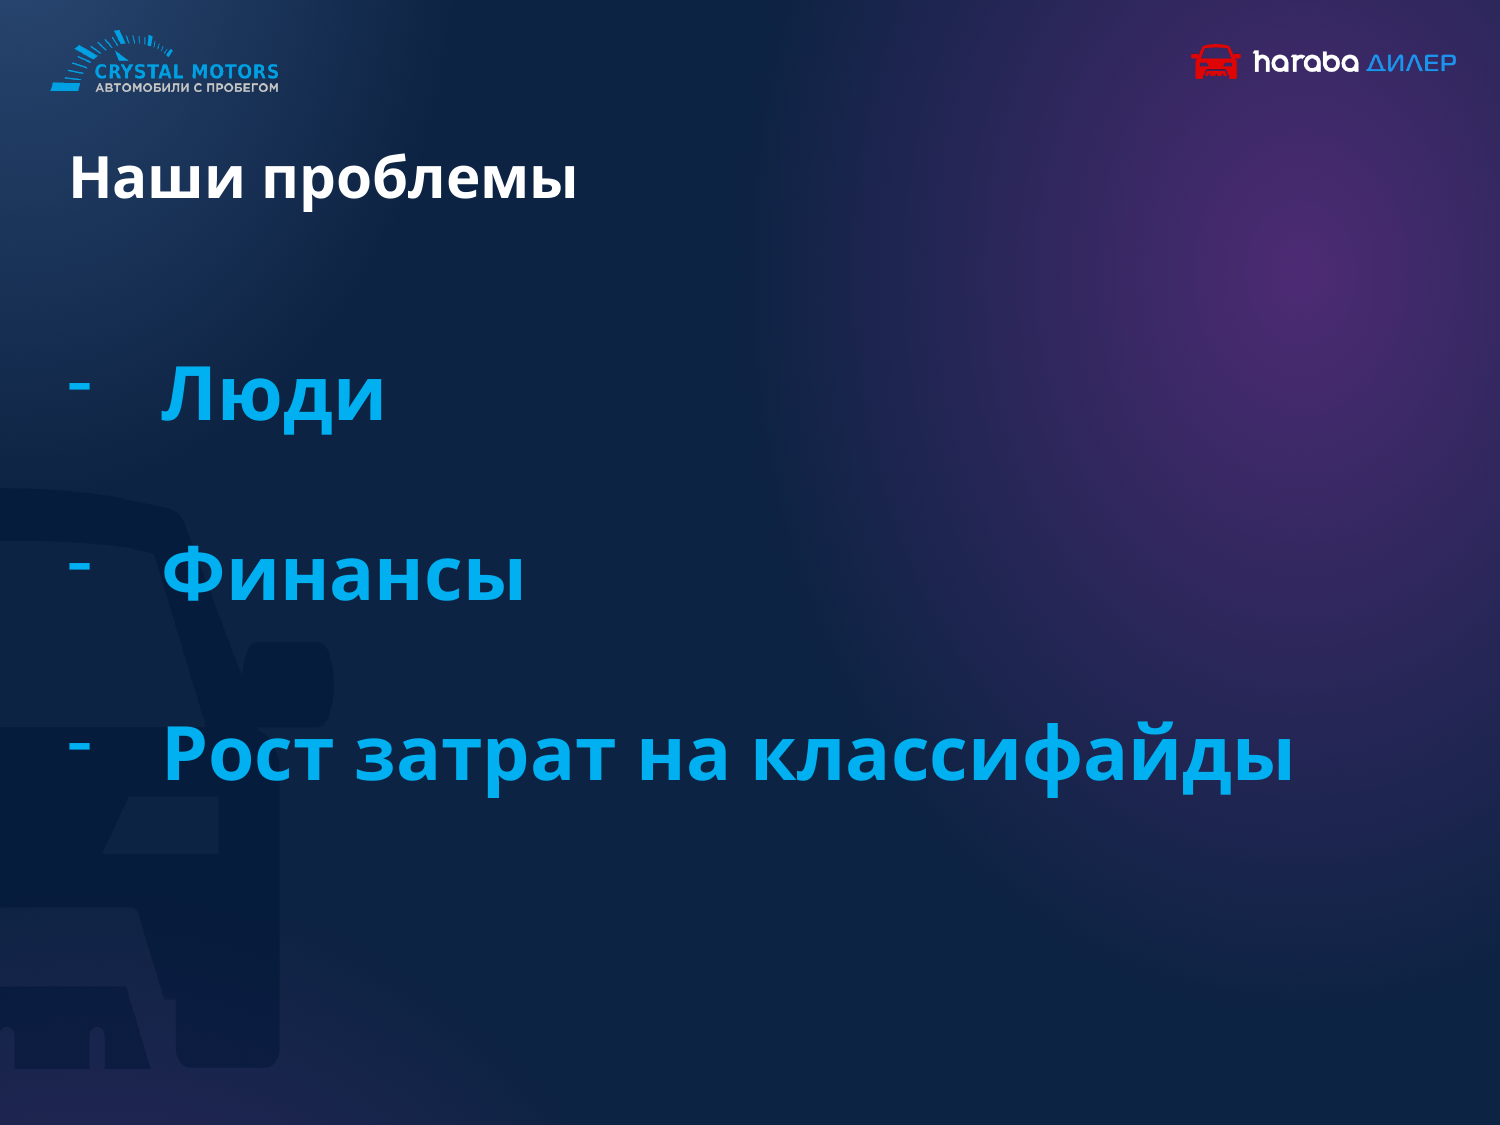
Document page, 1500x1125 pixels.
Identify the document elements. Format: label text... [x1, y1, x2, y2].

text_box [50, 30, 1456, 92]
text_box Люди Финансы Рост затрат на классифайды [53, 338, 1459, 803]
text_box Наши проблемы [53, 142, 1459, 208]
picture [0, 0, 1500, 1125]
